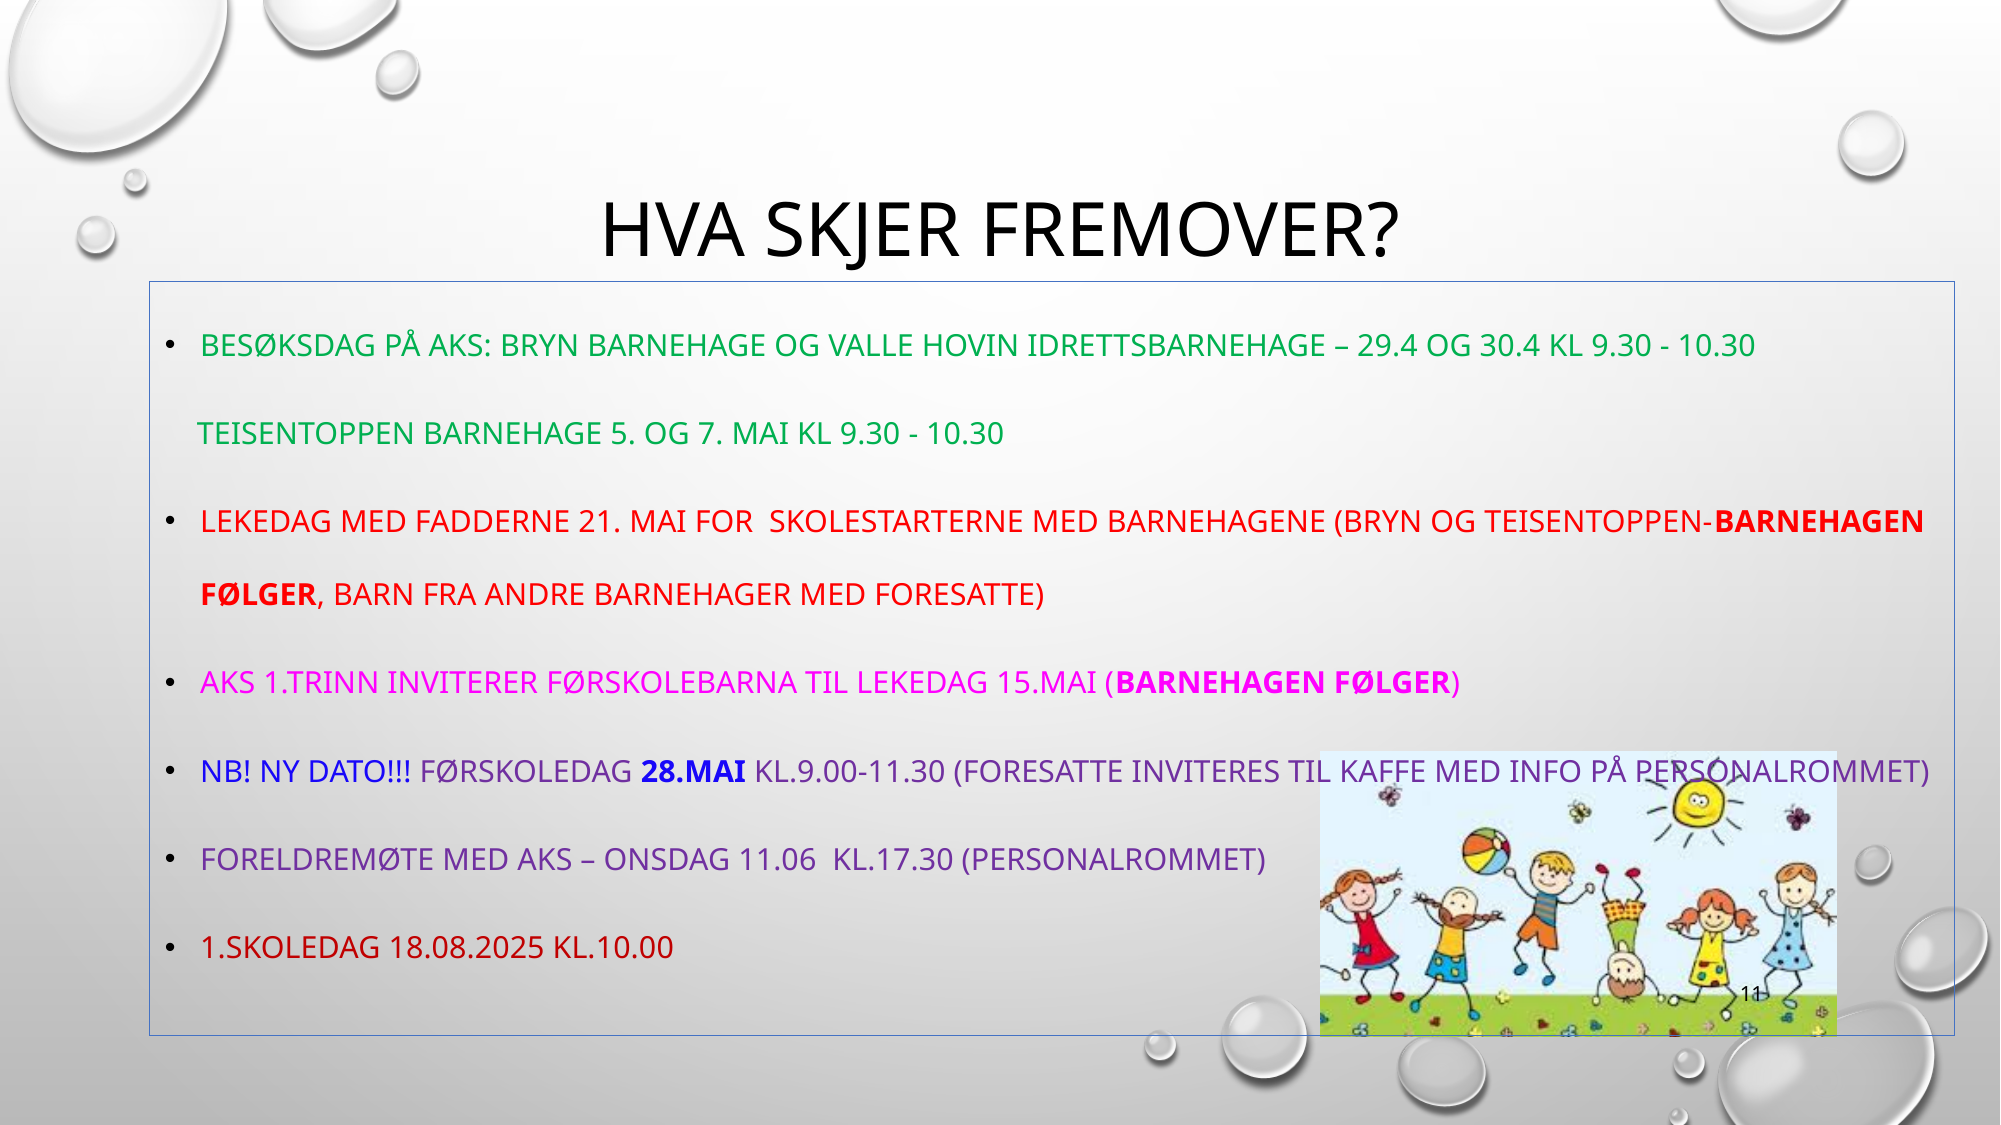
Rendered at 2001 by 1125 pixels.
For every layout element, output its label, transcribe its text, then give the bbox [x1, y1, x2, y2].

slide_number 11 [1843, 965, 1851, 1025]
list Besøksdag på AKs: BRYN Barnehage OG Valle Hovin Idrettsbarnehage – 29.4 og 30.4 kl 9.30 - 10.30 Teisentoppen barnehage 5. OG 7. mai kl 9.30 - 10.30 LEKEDAG MED FADDERNE 21. MAI for skolestarterne med barnehagene (Bryn og teisentoppen-barnehagen følger, barn fra andre barnehager med foresatte) AKS 1.triNn inviterer førskolebarna TIL LEKEDAG 15.mai (barnehagen følger) NB! NY DATO!!! Førskoledag 28.mai kl.9.00-11.30 (foresatte inviteres til kaffe med info på personalrommet) Foreldremøte med AKS – onsdag 11.06 kl.17.30 (Personalrommet) 1.skoledag 18.08.2025 kl.10.00 [149, 281, 1955, 1036]
picture [0, 0, 2000, 1125]
title Hva skjer fremover? [149, 101, 1851, 281]
